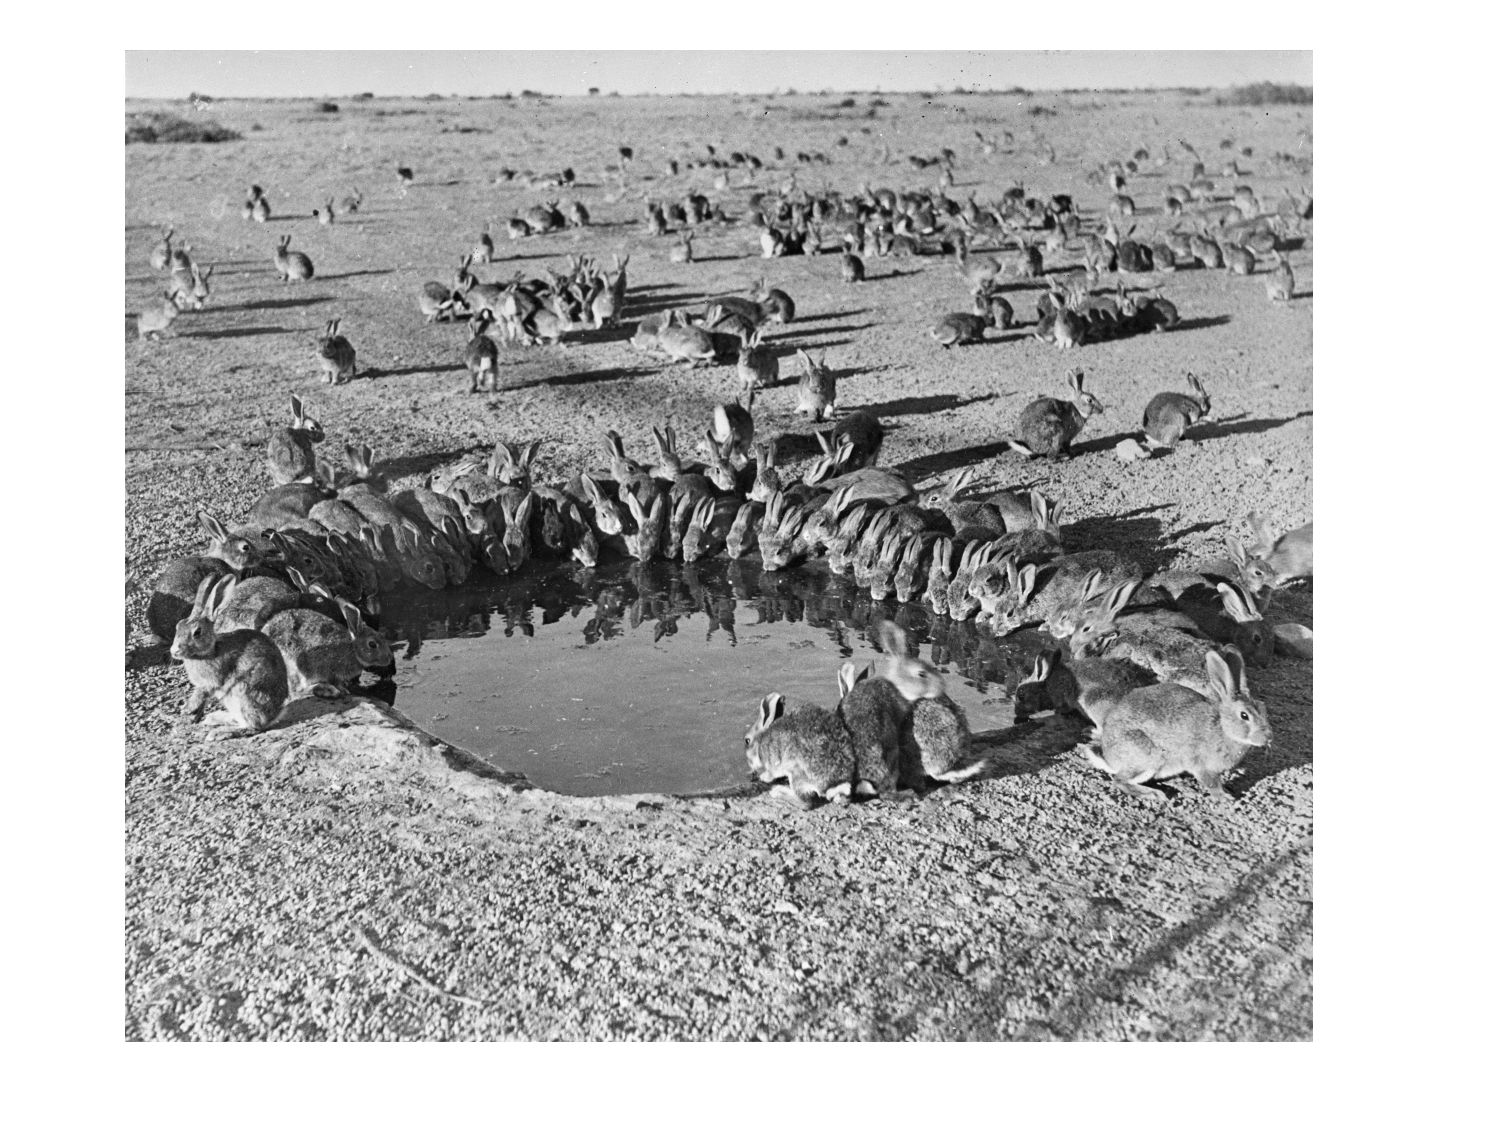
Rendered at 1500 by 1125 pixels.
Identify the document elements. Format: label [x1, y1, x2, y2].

picture [124, 50, 1313, 1042]
